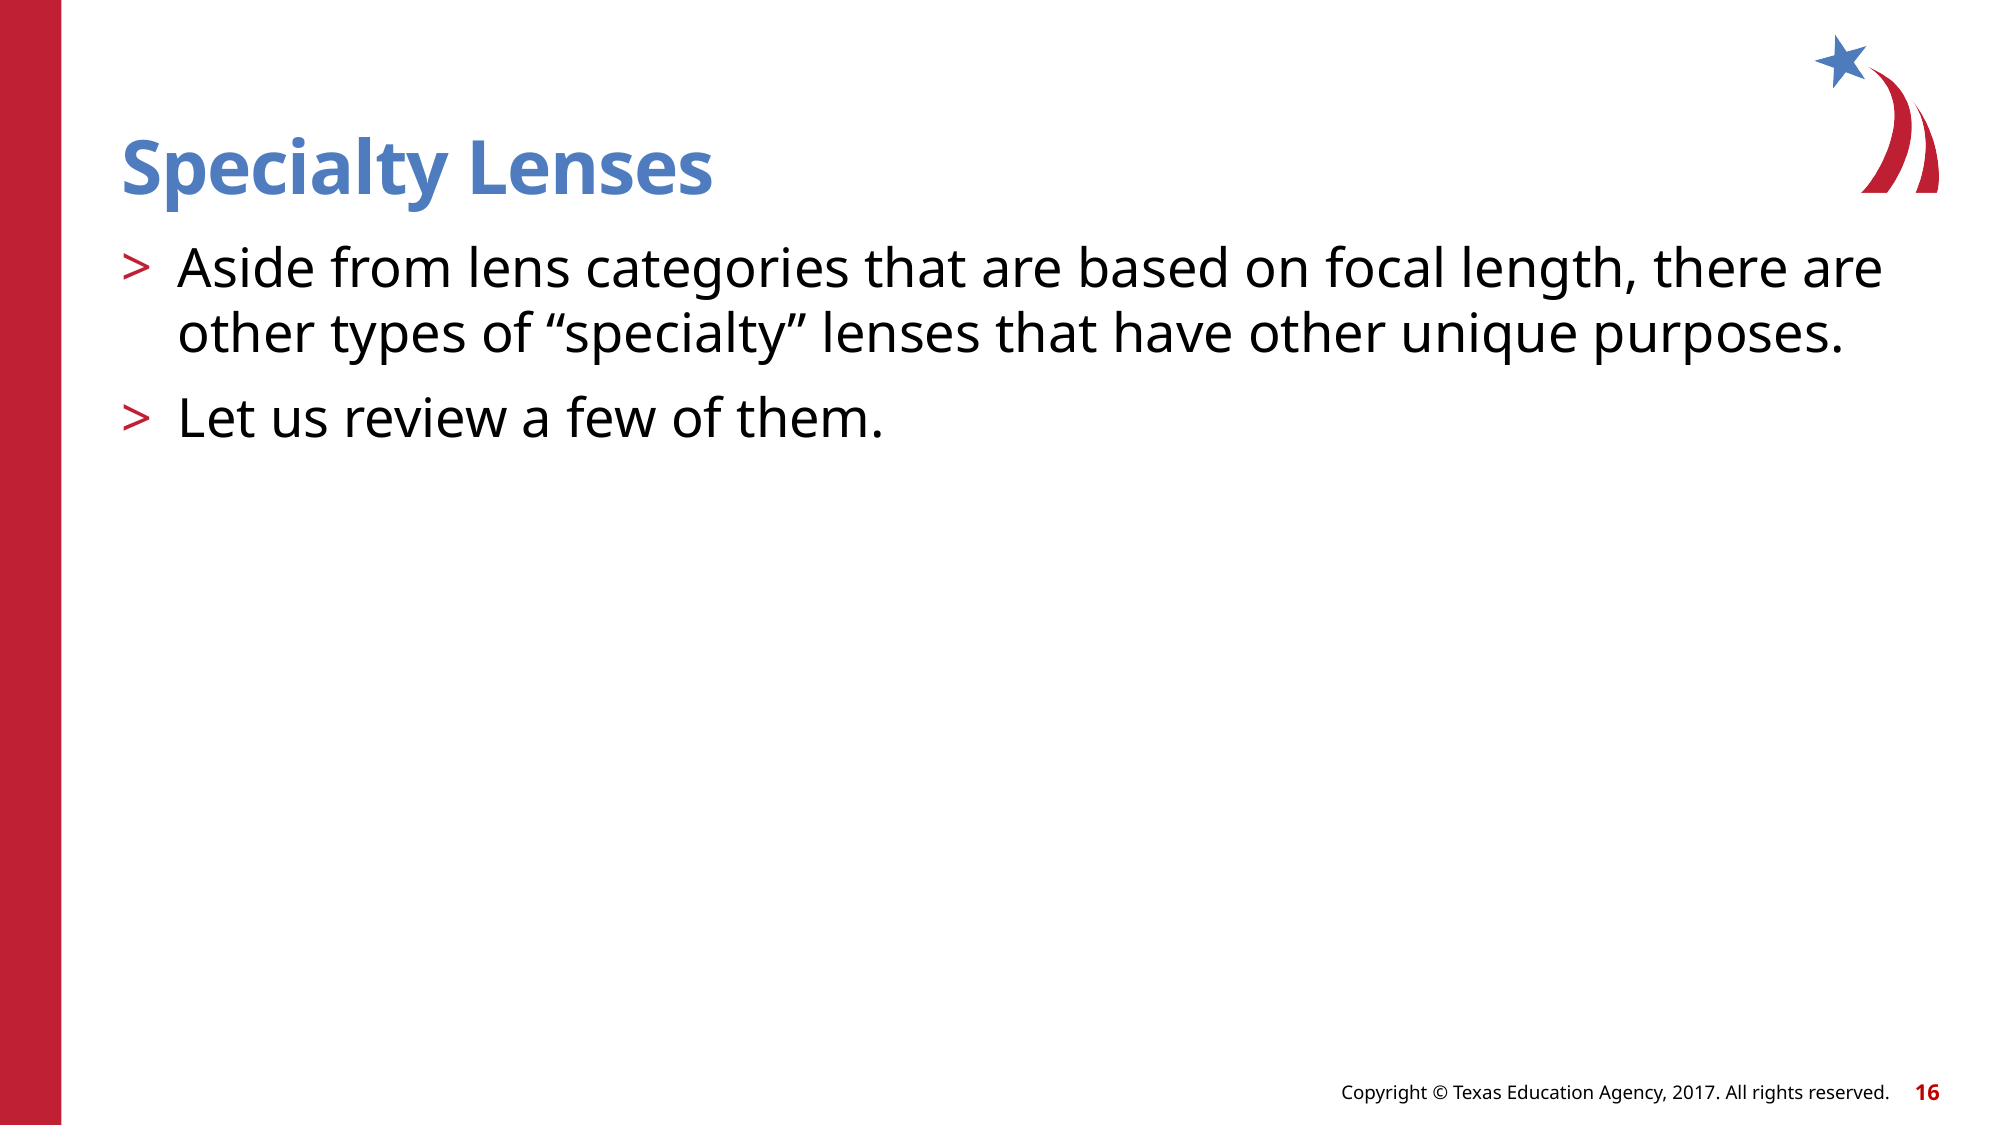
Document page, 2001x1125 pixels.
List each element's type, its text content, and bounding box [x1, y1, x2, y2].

list Aside from lens categories that are based on focal length, there are other types of “specialty” lenses that have other unique purposes. Let us review a few of them. [121, 233, 1936, 1010]
picture [1814, 34, 1939, 193]
title Specialty Lenses [121, 66, 1772, 211]
